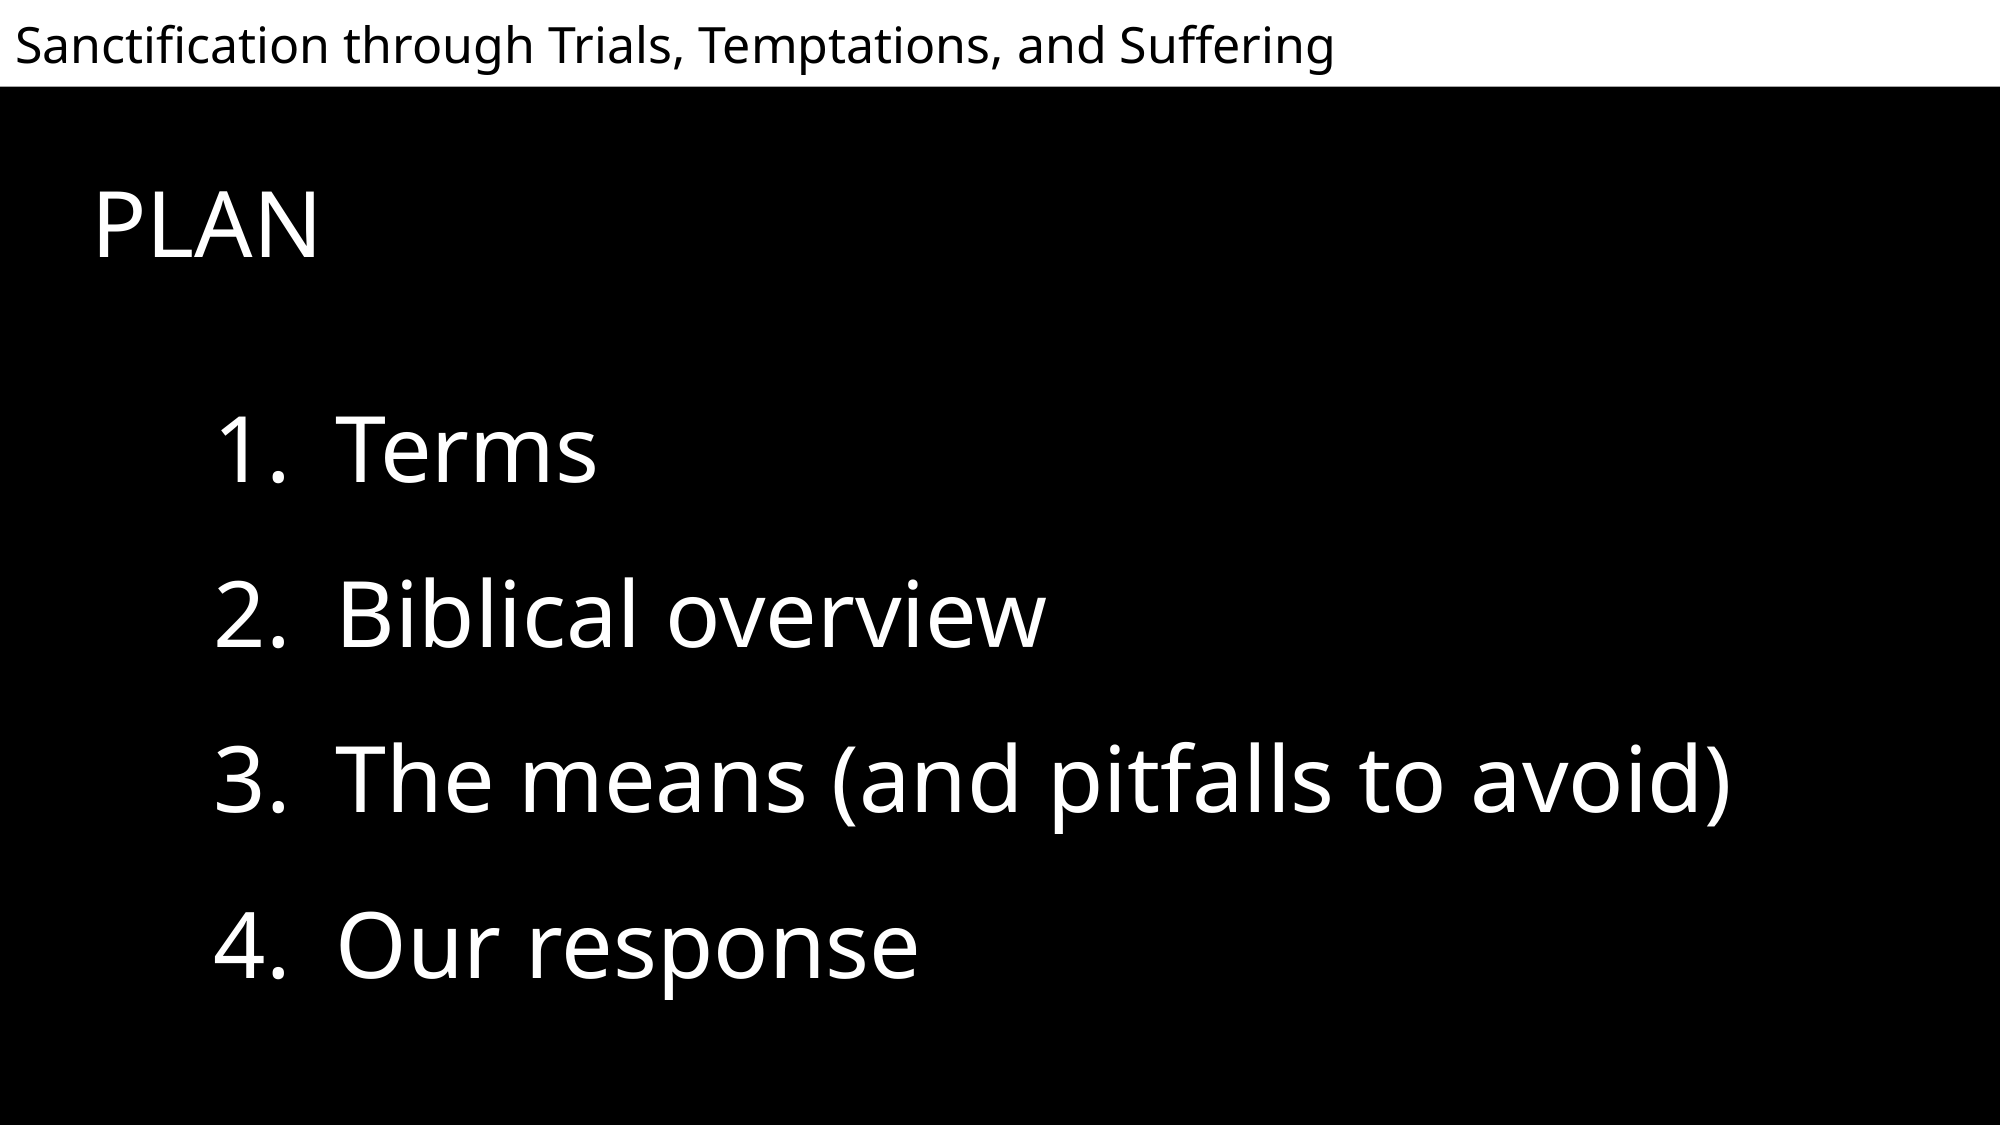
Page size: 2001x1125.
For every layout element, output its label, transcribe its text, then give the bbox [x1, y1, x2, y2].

title PLAN [76, 140, 1802, 316]
list Terms Biblical overview The means (and pitfalls to avoid) Our response [198, 328, 1855, 1061]
